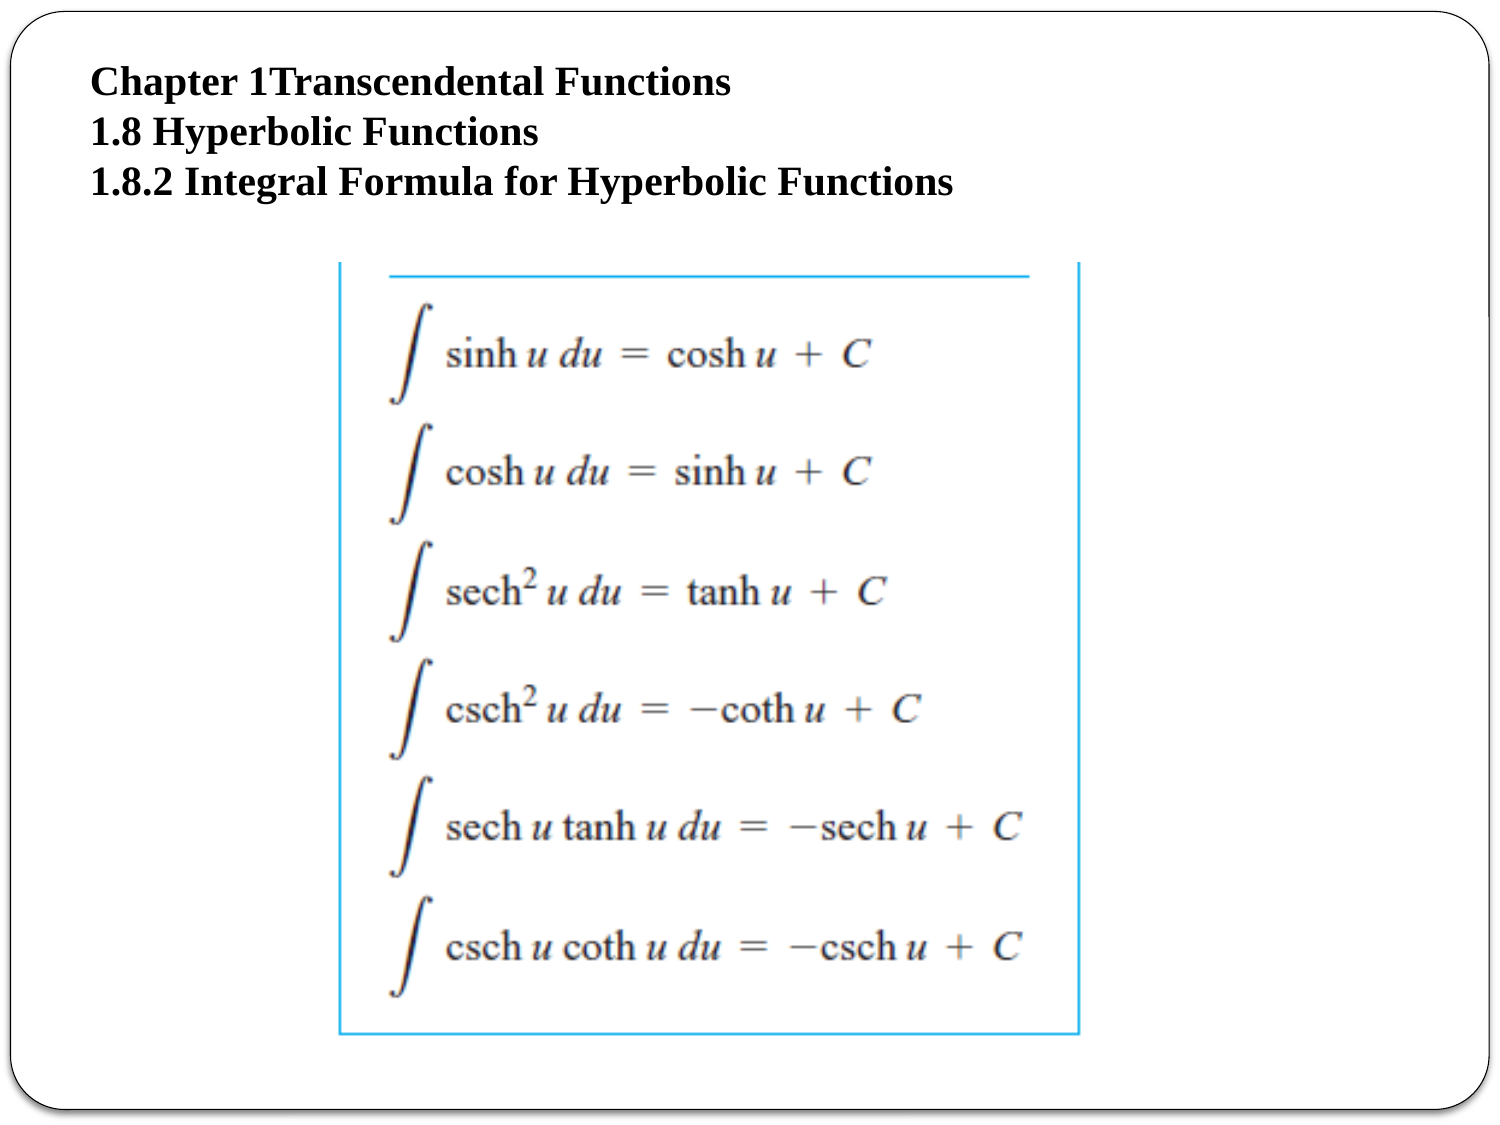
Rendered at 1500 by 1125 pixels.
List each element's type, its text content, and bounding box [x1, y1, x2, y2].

text_box Chapter 1Transcendental Functions 1.8 Hyperbolic Functions 1.8.2 Integral Formula for Hyperbolic Functions [75, 46, 1025, 212]
picture [337, 262, 1088, 1050]
text_box [0, 0, 1500, 75]
